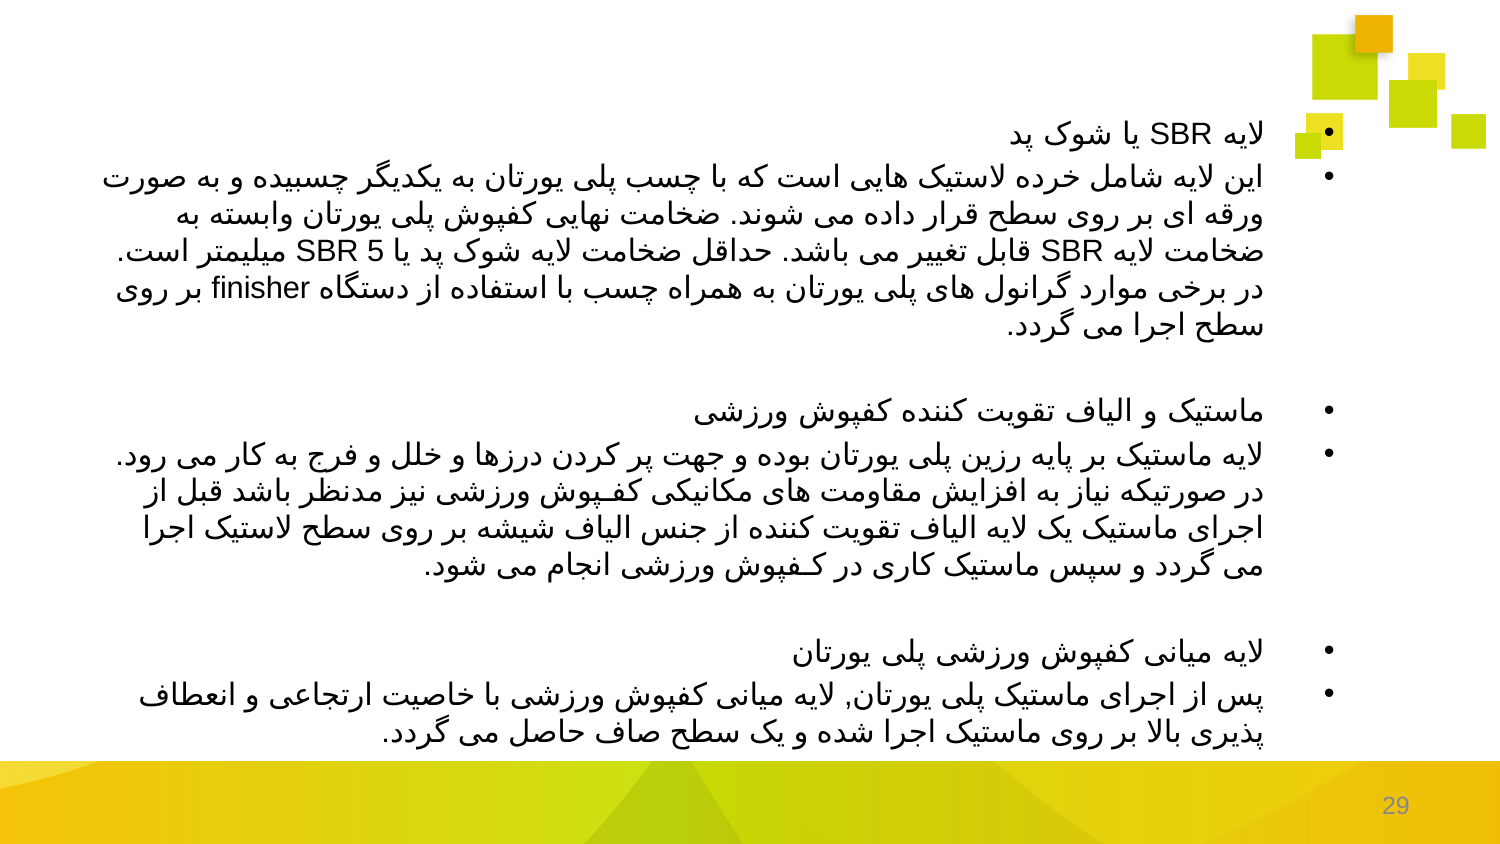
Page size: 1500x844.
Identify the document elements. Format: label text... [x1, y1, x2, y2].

slide_number 29 [1074, 782, 1425, 827]
list لایه SBR یا شوک پد این لایه شامل خرده لاستیک هایی است که با چسب پلی یورتان به یکدیگر چسبیده و به صورت ورقه ای بر روی سطح قرار داده می شوند. ضخامت نهایی کفپوش پلی یورتان وابسته به ضخامت لایه SBR قابل تغییر می باشد. حداقل ضخامت لایه شوک پد یا SBR 5 میلیمتر است. در برخی موارد گرانول های پلی یورتان به همراه چسب با استفاده از دستگاه finisher بر روی سطح اجرا می گردد. ماستیک و الیاف تقویت کننده کفپوش ورزشی لایه ماستیک بر پایه رزین پلی یورتان بوده و جهت پر کردن درزها و خلل و فرج به کار می رود. در صورتیکه نیاز به افزایش مقاومت های مکانیکی کفـپوش ورزشی نیز مدنظر باشد قبل از اجرای ماستیک یک لایه الیاف تقویت کننده از جنس الیاف شیشه بر روی سطح لاستیک اجرا می گردد و سپس ماستیک کاری در کـفپوش ورزشی انجام می شود. لایه میانی کفپوش ورزشی پلی یورتان پس از اجرای ماستیک پلی یورتان, لایه میانی کفپوش ورزشی با خاصیت ارتجاعی و انعطاف پذیری بالا بر روی ماستیک اجرا شده و یک سطح صاف حاصل می گردد. [76, 55, 1353, 765]
picture [0, 0, 1500, 844]
